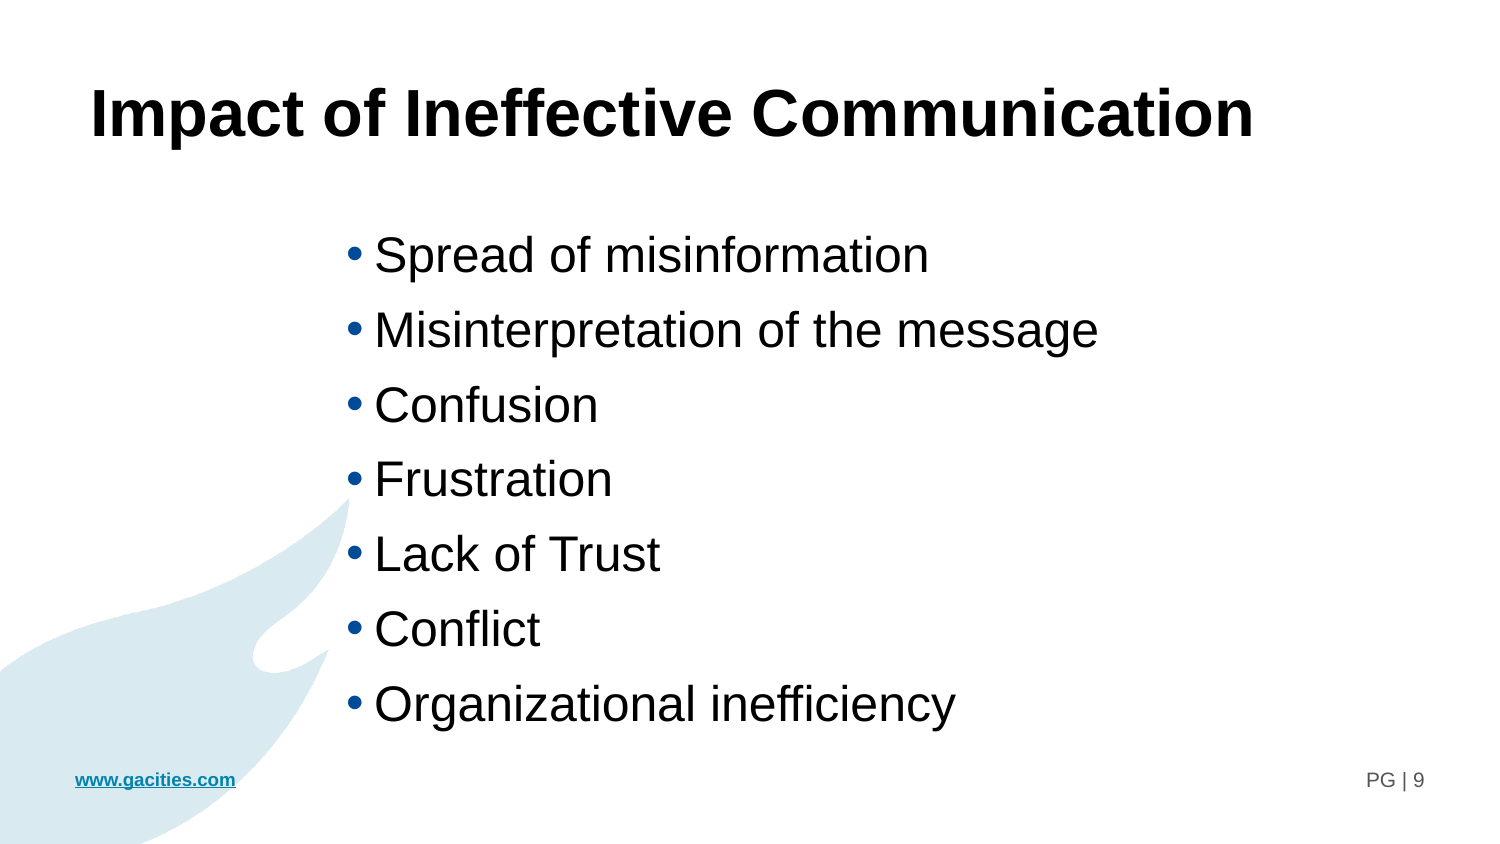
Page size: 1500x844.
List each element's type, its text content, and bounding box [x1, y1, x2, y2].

list Impact of Ineffective Communication [75, 71, 1400, 210]
picture [0, 496, 350, 844]
list Spread of misinformation Misinterpretation of the message Confusion Frustration Lack of Trust Conflict Organizational inefficiency [331, 221, 1169, 647]
